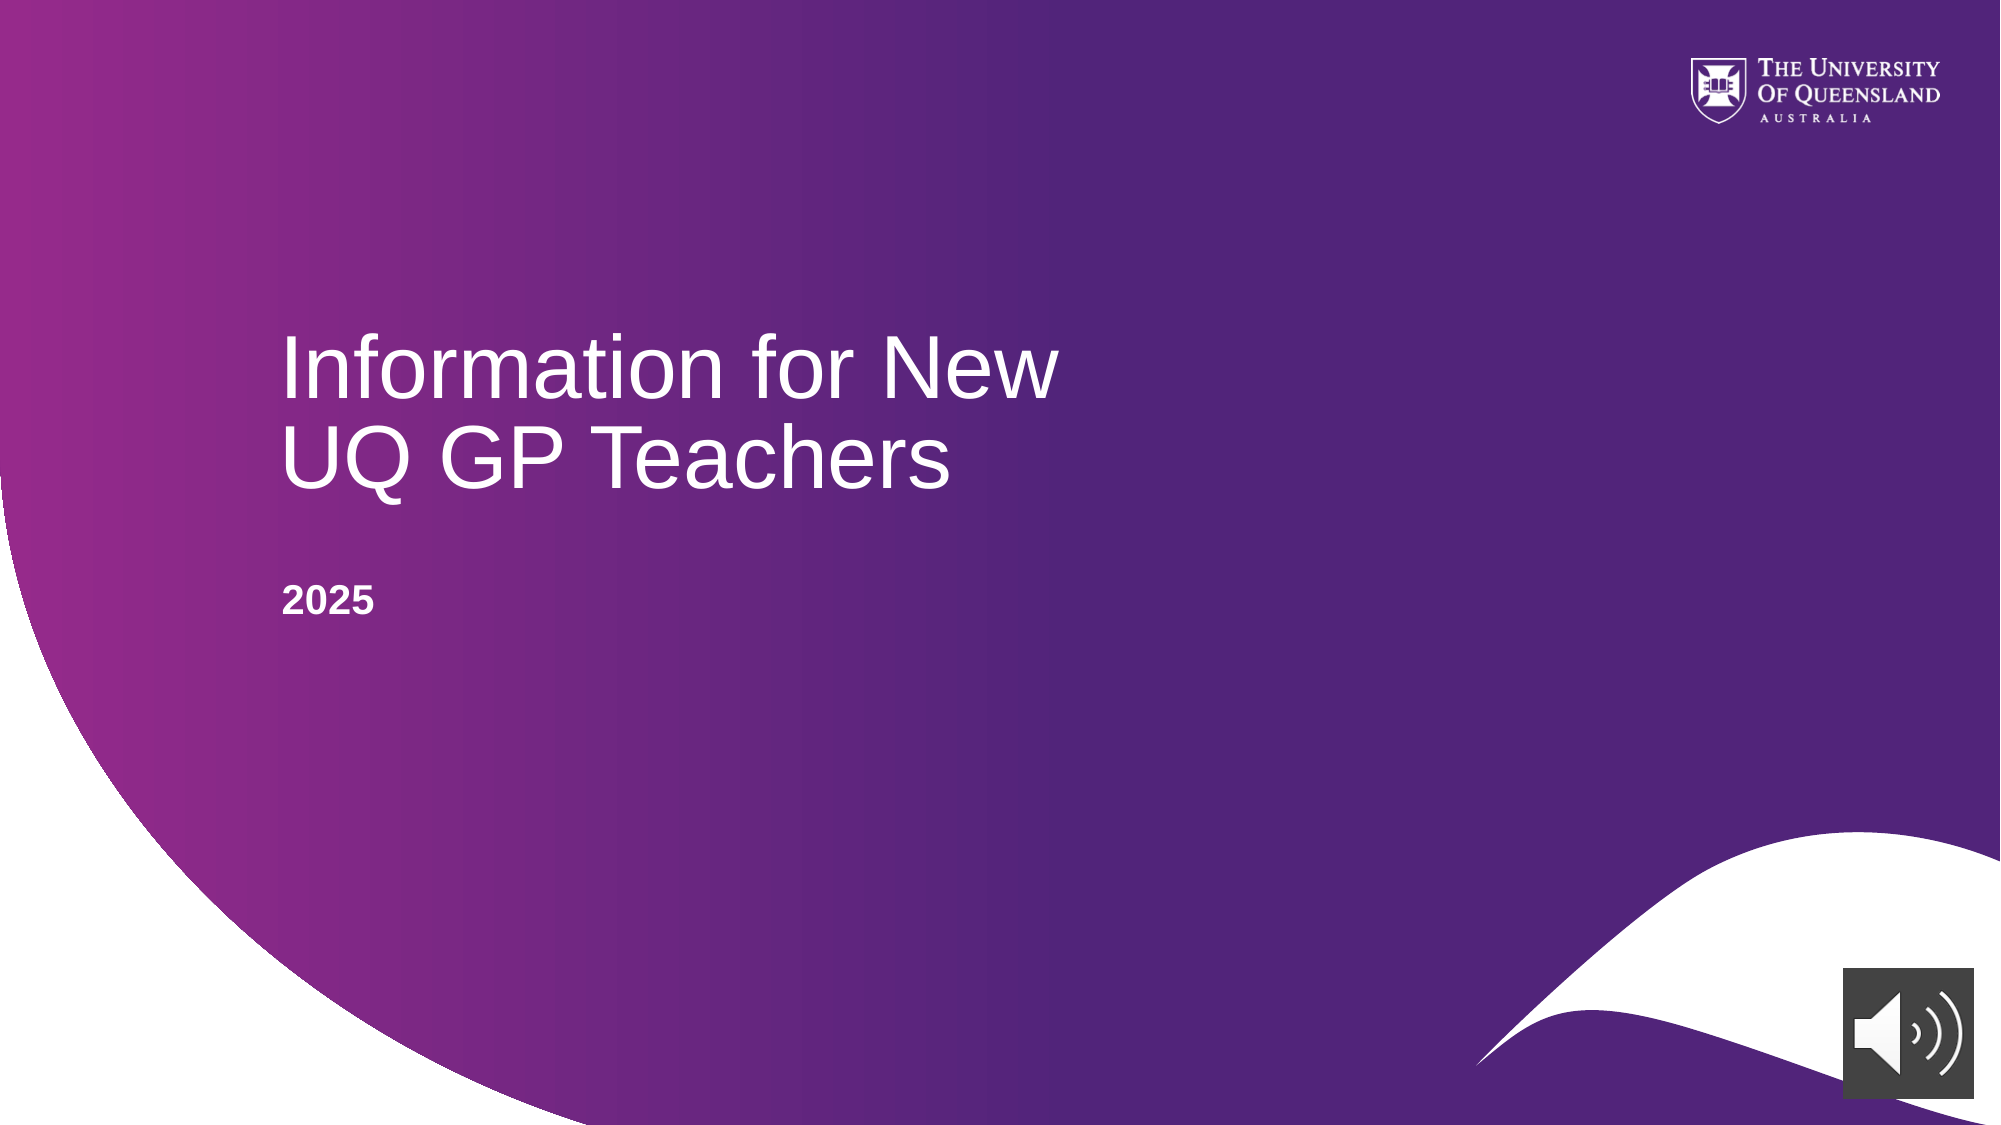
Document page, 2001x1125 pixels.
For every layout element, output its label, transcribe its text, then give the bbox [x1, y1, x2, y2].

picture [1841, 966, 1975, 1100]
picture [1691, 58, 1940, 124]
title Information for New UQ GP Teachers [279, 326, 1119, 539]
list 2025 [281, 576, 1219, 784]
